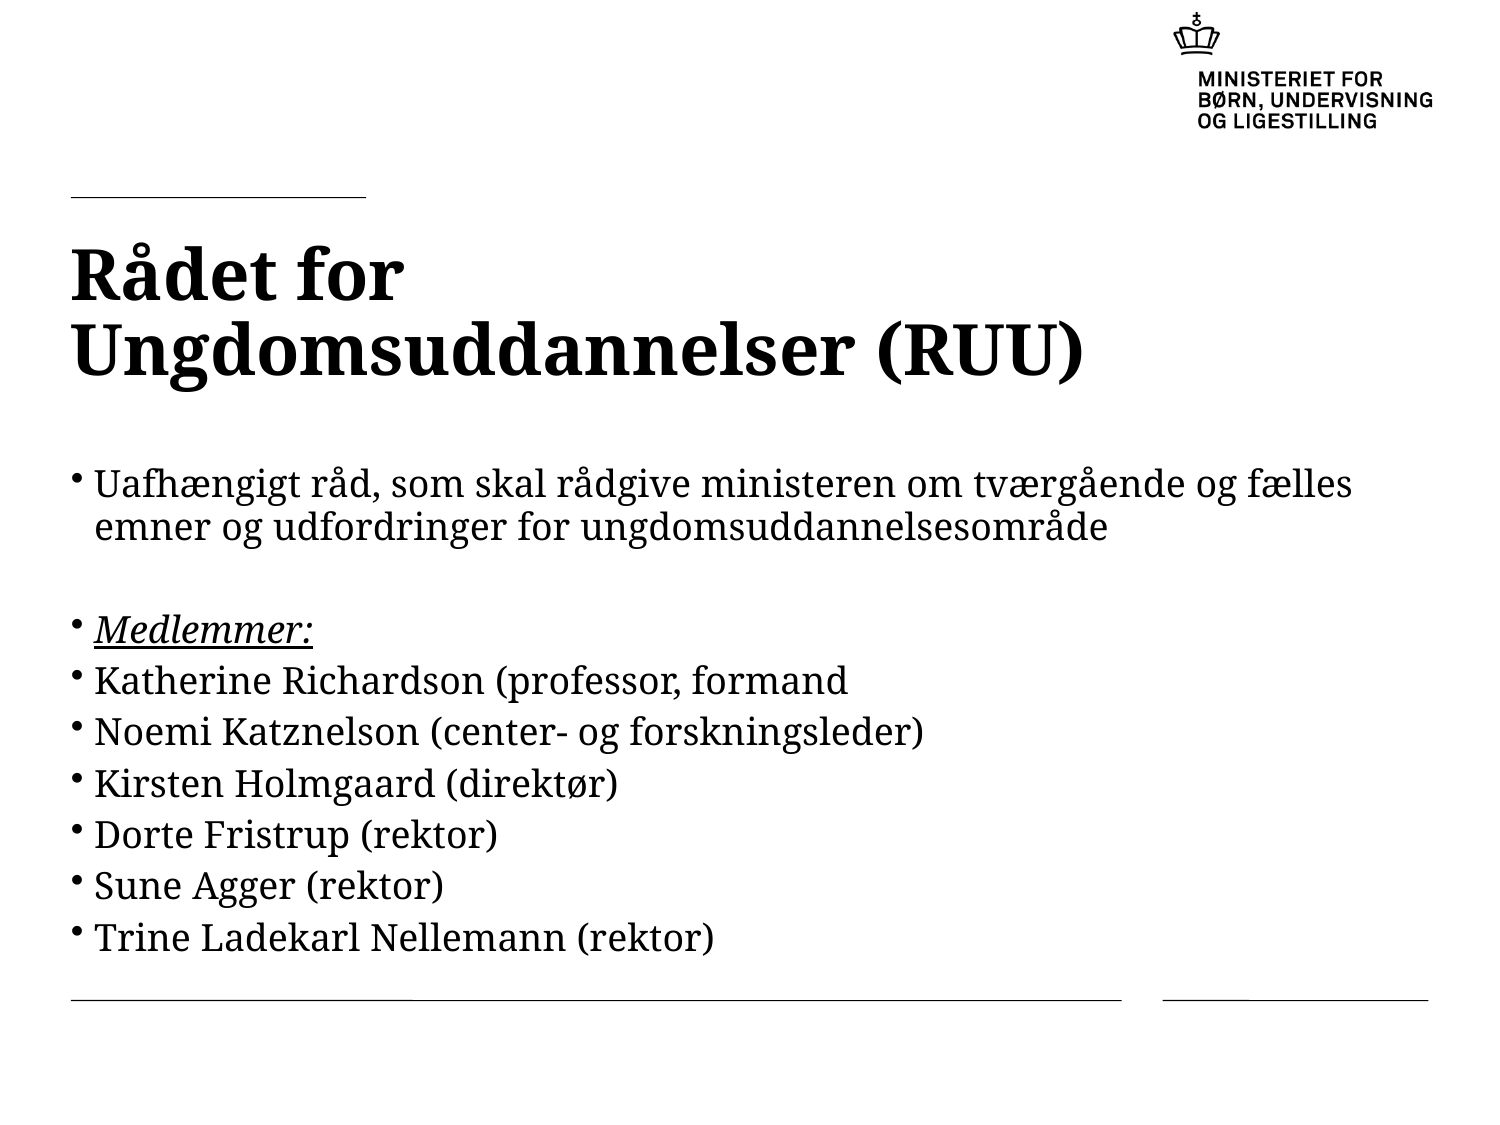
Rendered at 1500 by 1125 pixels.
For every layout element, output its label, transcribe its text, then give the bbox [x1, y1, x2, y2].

picture [1169, 7, 1436, 133]
list Uafhængigt råd, som skal rådgive ministeren om tværgående og fælles emner og udfordringer for ungdomsuddannelsesområde Medlemmer: Katherine Richardson (professor, formand Noemi Katznelson (center- og forskningsleder) Kirsten Holmgaard (direktør) Dorte Fristrup (rektor) Sune Agger (rektor) Trine Ladekarl Nellemann (rektor) [70, 409, 1429, 957]
title Rådet for Ungdomsuddannelser (RUU) [70, 209, 1134, 398]
